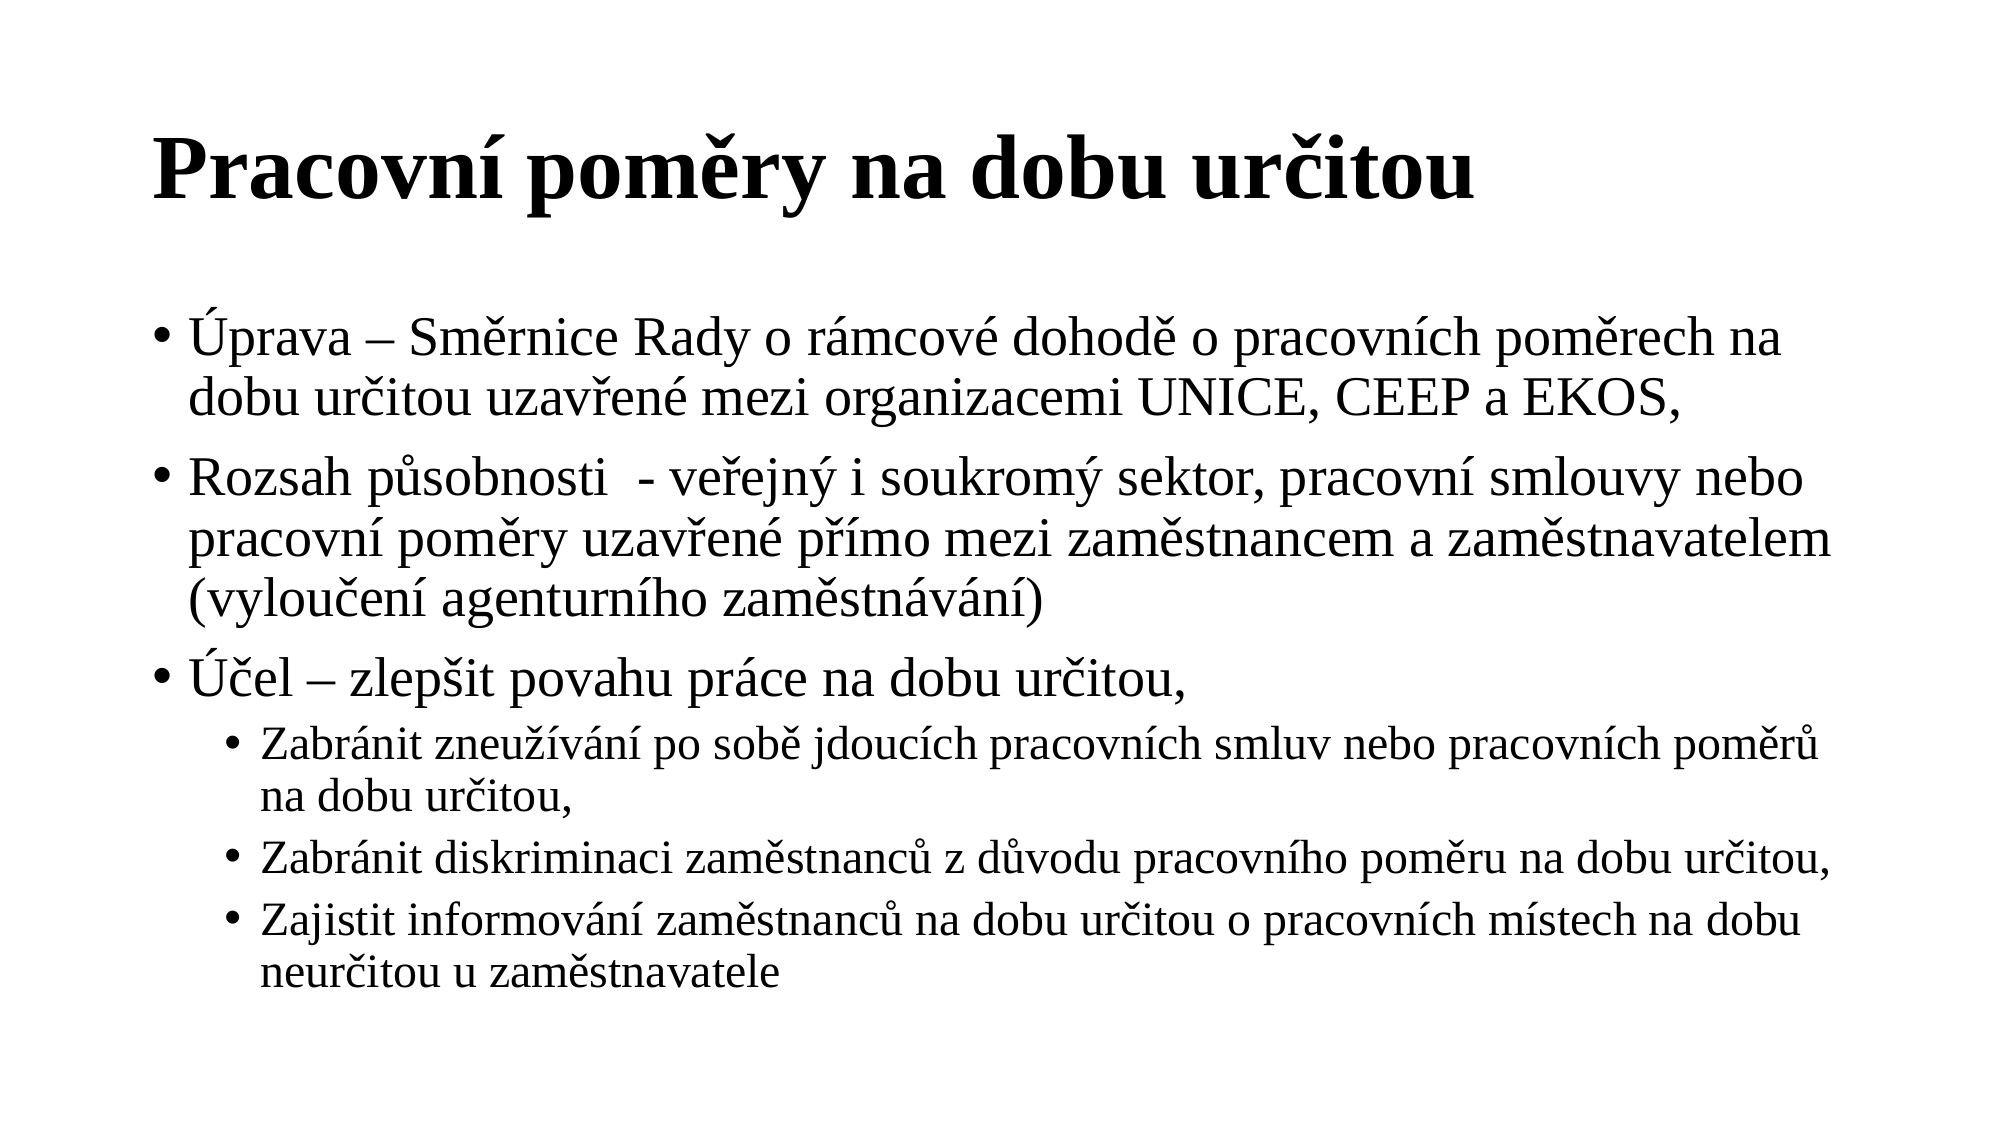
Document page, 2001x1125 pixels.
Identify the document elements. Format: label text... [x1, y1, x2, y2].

title Pracovní poměry na dobu určitou [137, 59, 1863, 278]
list Úprava – Směrnice Rady o rámcové dohodě o pracovních poměrech na dobu určitou uzavřené mezi organizacemi UNICE, CEEP a EKOS, Rozsah působnosti - veřejný i soukromý sektor, pracovní smlouvy nebo pracovní poměry uzavřené přímo mezi zaměstnancem a zaměstnavatelem (vyloučení agenturního zaměstnávání) Účel – zlepšit povahu práce na dobu určitou, Zabránit zneužívání po sobě jdoucích pracovních smluv nebo pracovních poměrů na dobu určitou, Zabránit diskriminaci zaměstnanců z důvodu pracovního poměru na dobu určitou, Zajistit informování zaměstnanců na dobu určitou o pracovních místech na dobu neurčitou u zaměstnavatele [137, 299, 1863, 1014]
